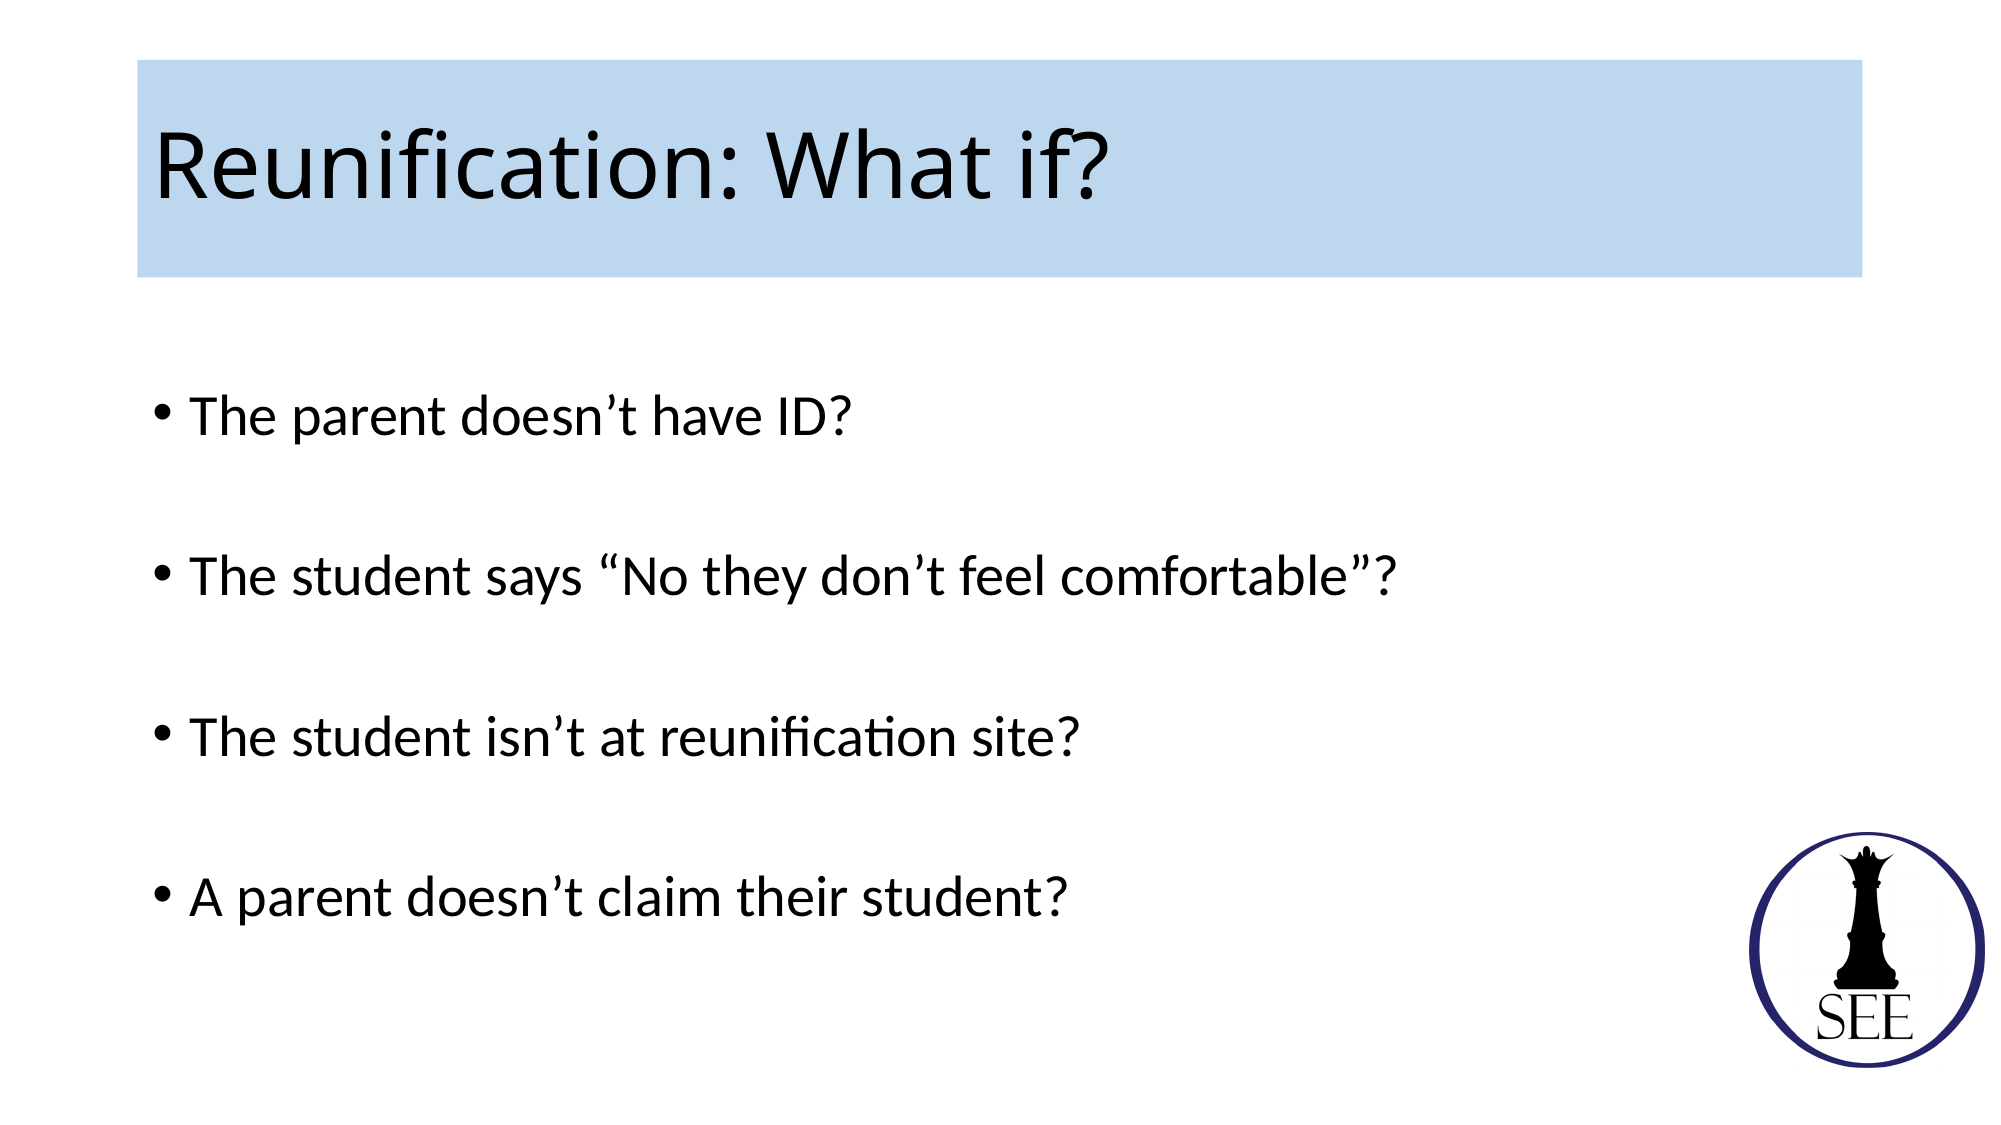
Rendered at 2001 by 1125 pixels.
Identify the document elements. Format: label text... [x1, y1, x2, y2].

picture [1749, 832, 1985, 1068]
list The parent doesn’t have ID? The student says “No they don’t feel comfortable”? The student isn’t at reunification site? A parent doesn’t claim their student? [137, 299, 1895, 1068]
title Reunification: What if? [137, 59, 1863, 278]
